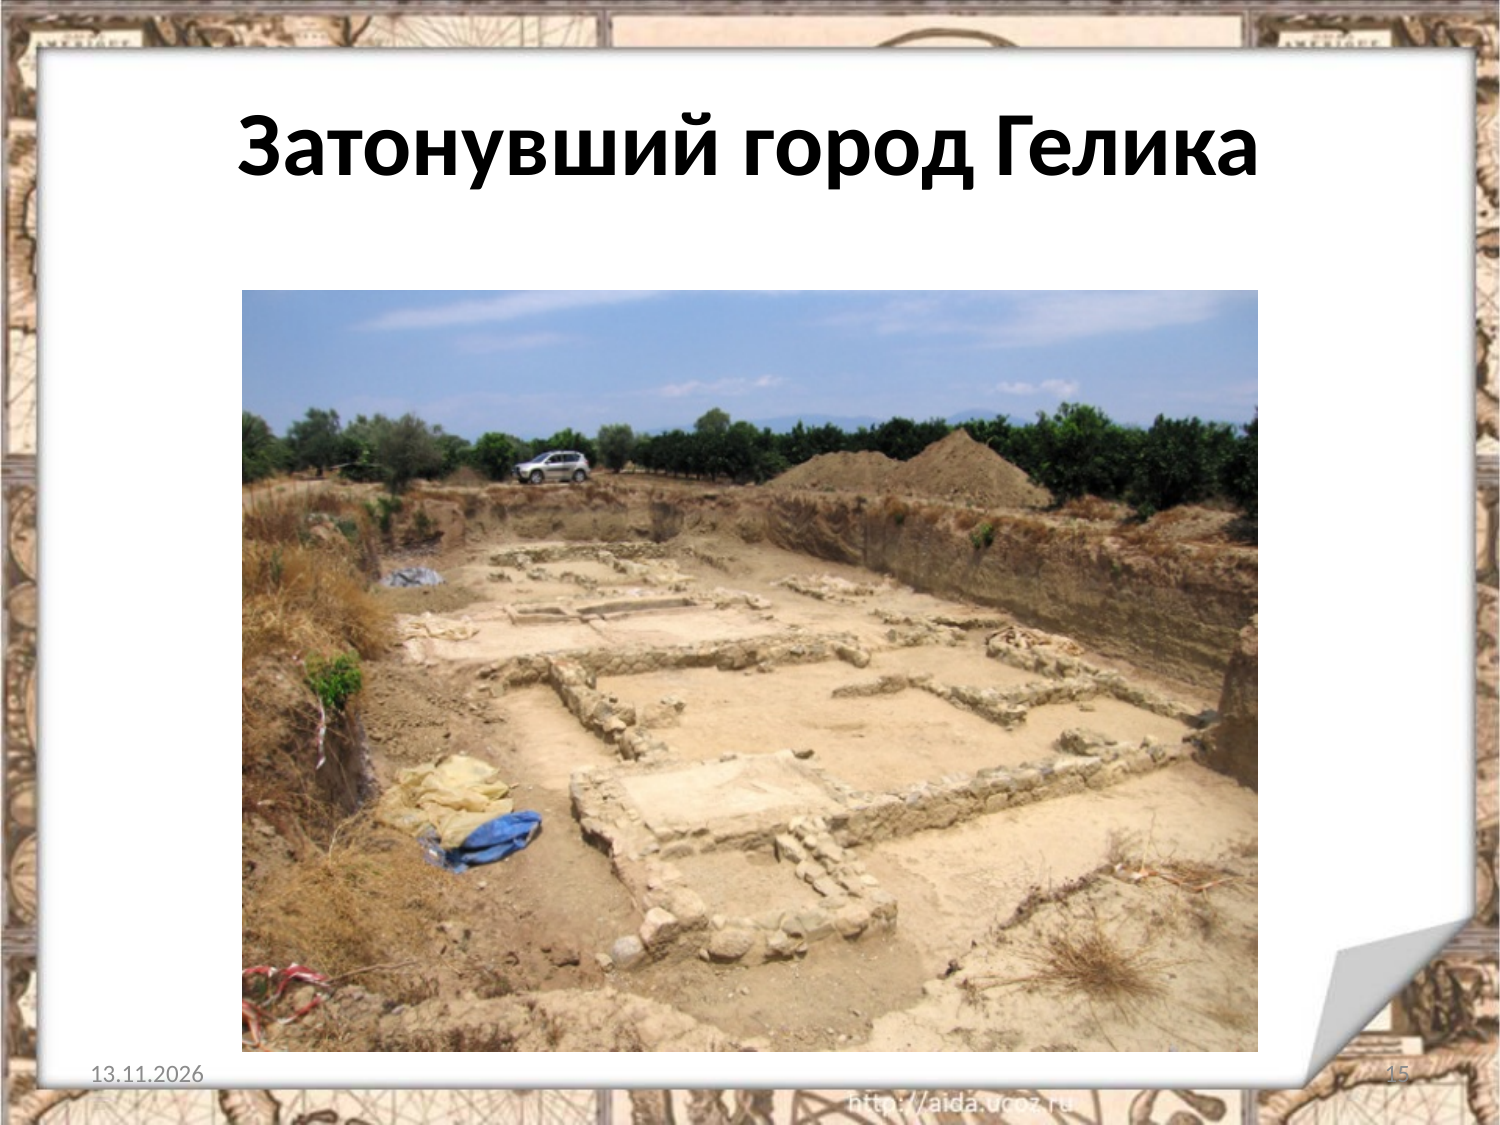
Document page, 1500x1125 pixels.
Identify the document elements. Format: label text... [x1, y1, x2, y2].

slide_number 15 [1074, 1042, 1425, 1103]
picture [0, 0, 1500, 1125]
title Затонувший город Гелика [74, 44, 1426, 233]
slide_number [75, 1042, 425, 1103]
